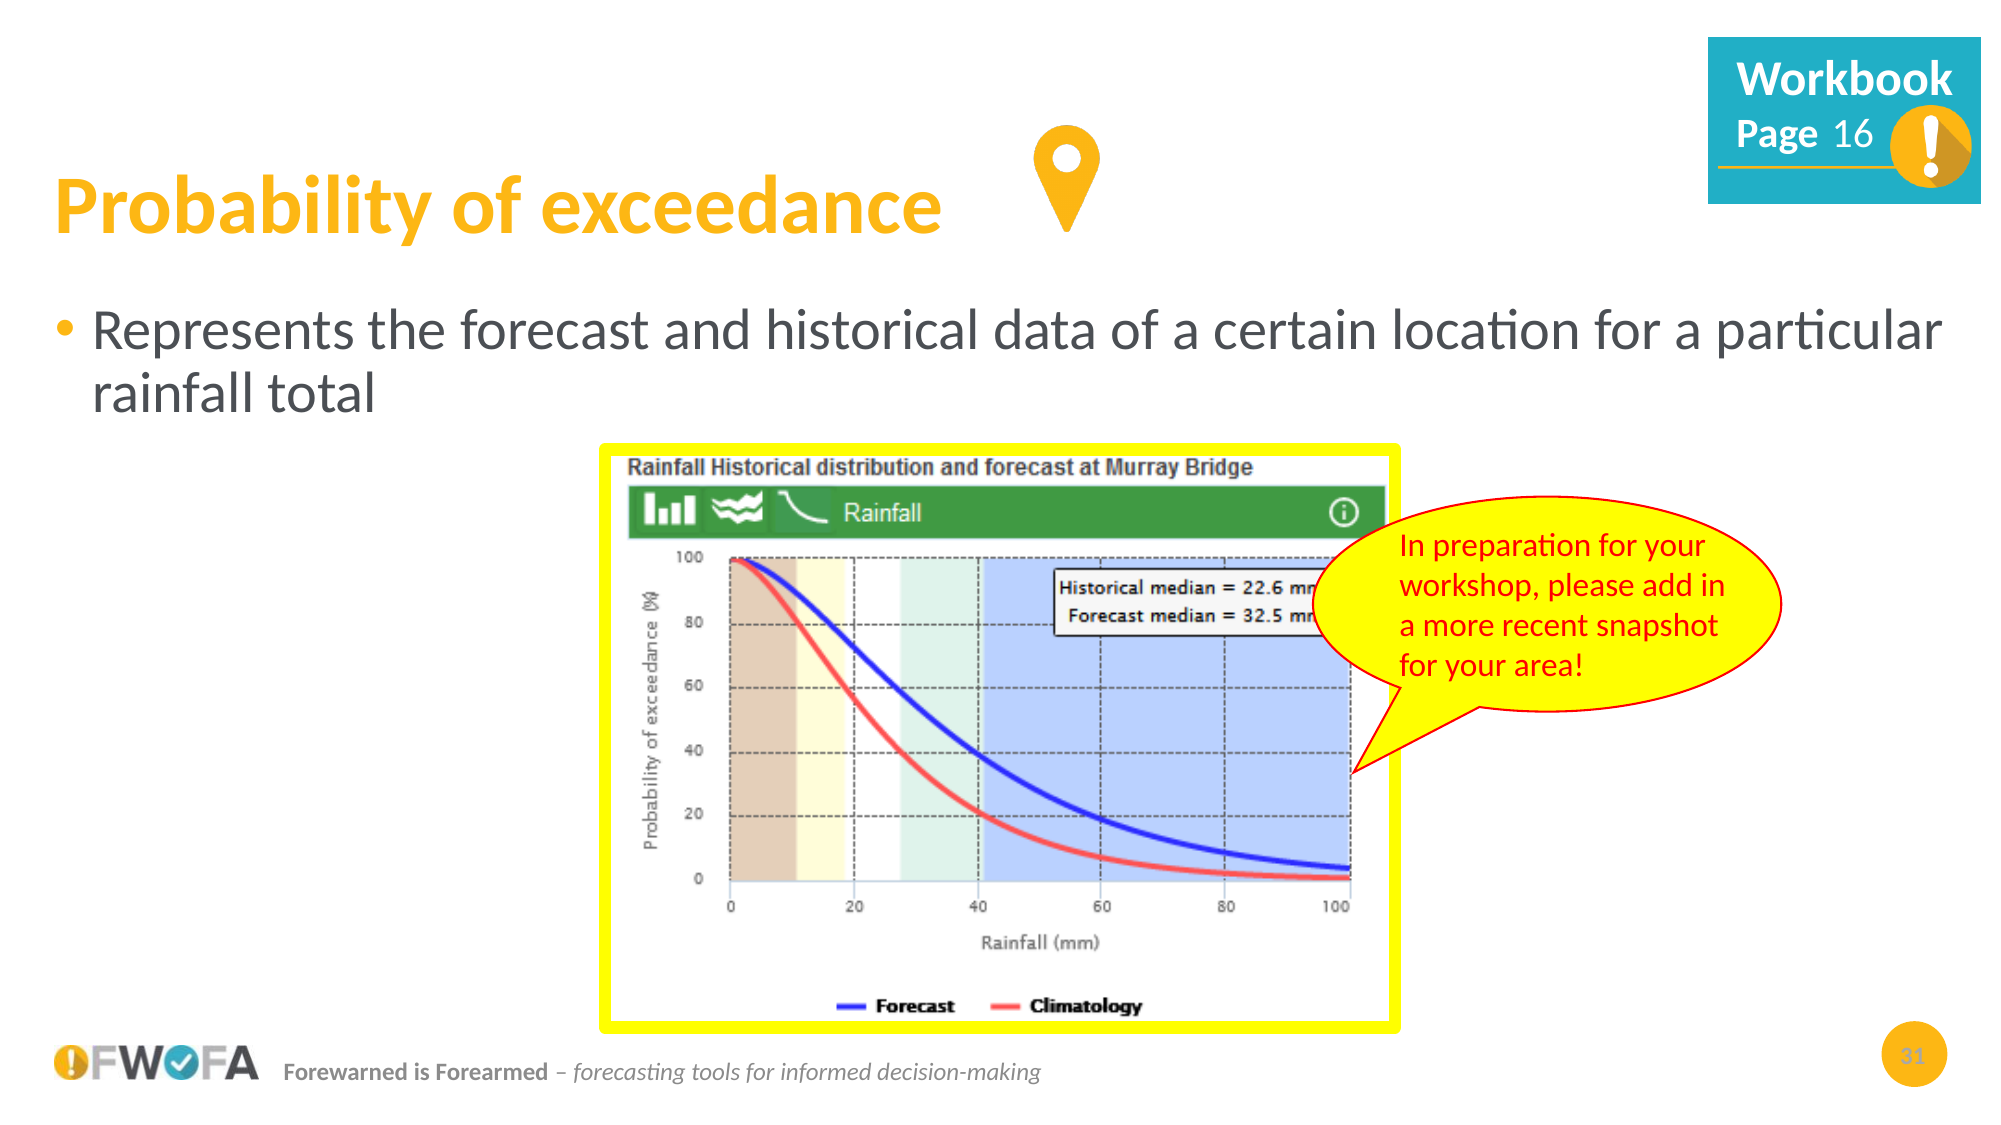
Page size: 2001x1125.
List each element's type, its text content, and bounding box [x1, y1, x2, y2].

picture [54, 1045, 259, 1080]
text_box [1412, 495, 1682, 515]
list Represents the forecast and historical data of a certain location for a particular rainfall total [54, 299, 1945, 994]
picture [991, 103, 1142, 254]
picture [611, 455, 1389, 1022]
text_box In preparation for your workshop, please add in a more recent snapshot for your area! [1389, 515, 1747, 691]
slide_number 31 [1880, 1021, 1946, 1087]
text_box [1389, 691, 1689, 756]
picture [1708, 37, 1981, 204]
title Probability of exceedance [54, 54, 1945, 252]
footer Forewarned is Forearmed – forecasting tools for informed decision-making [283, 1050, 1049, 1085]
text_box [1747, 546, 1783, 662]
